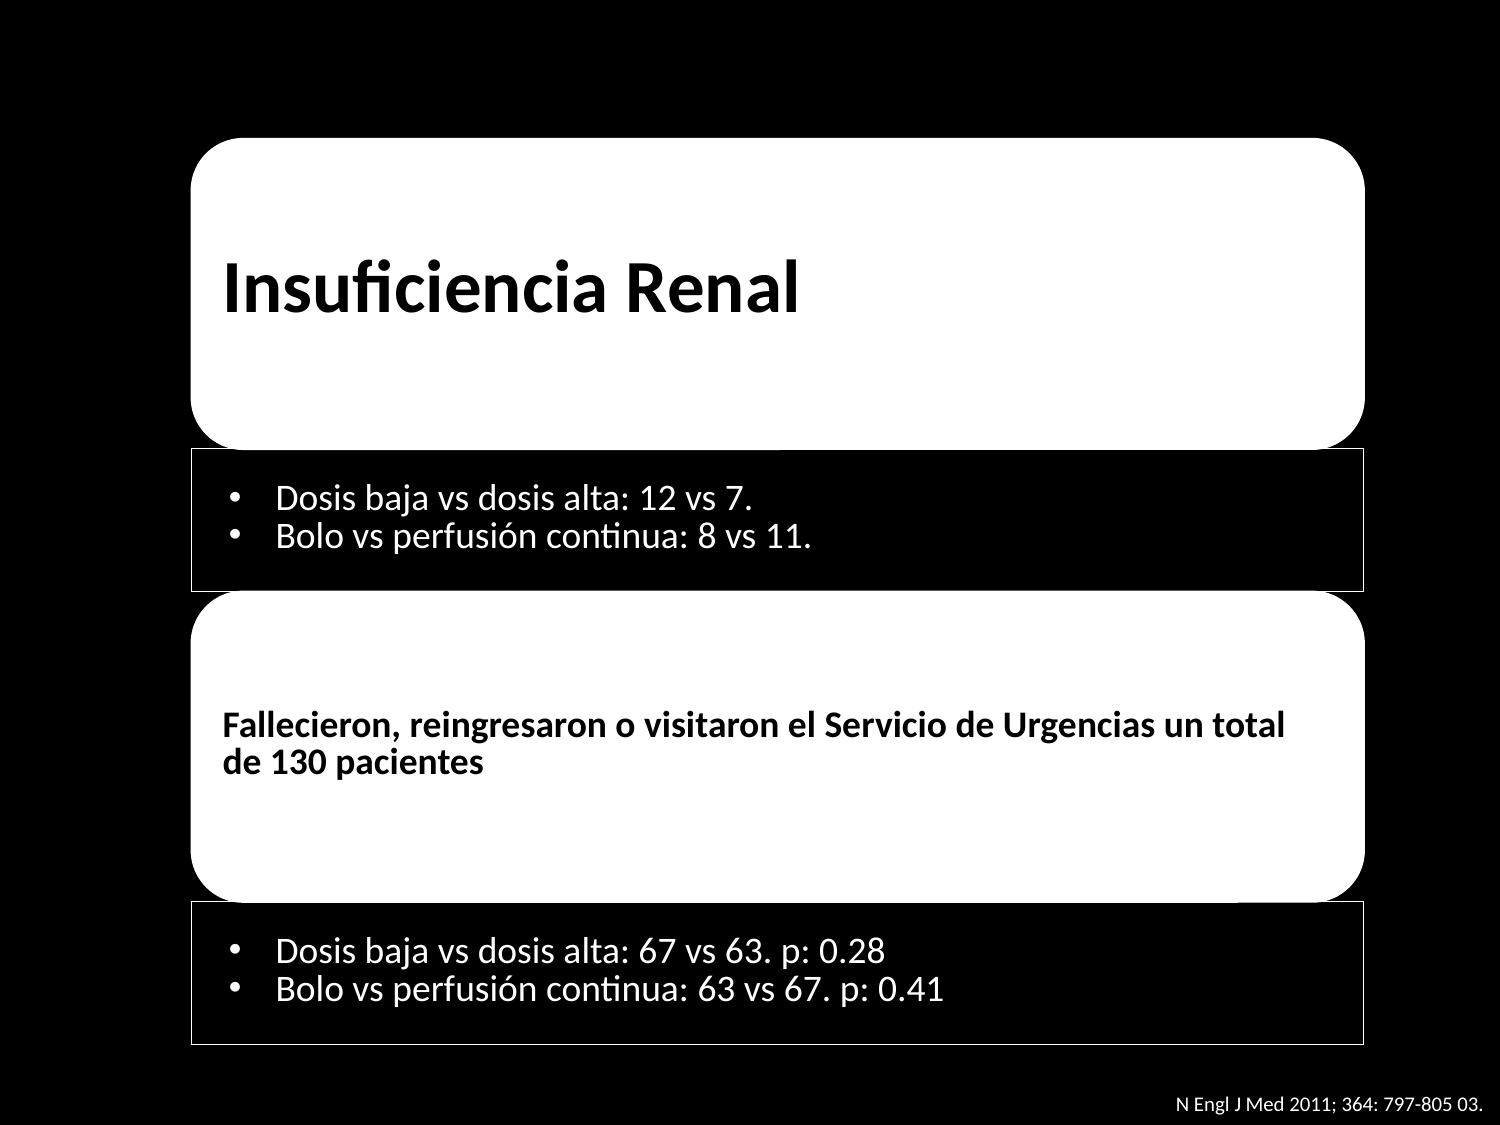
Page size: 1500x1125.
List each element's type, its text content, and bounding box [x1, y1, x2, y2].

text_box N Engl J Med 2011; 364: 797-805 03. [1161, 1083, 1500, 1124]
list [191, 138, 1364, 1045]
